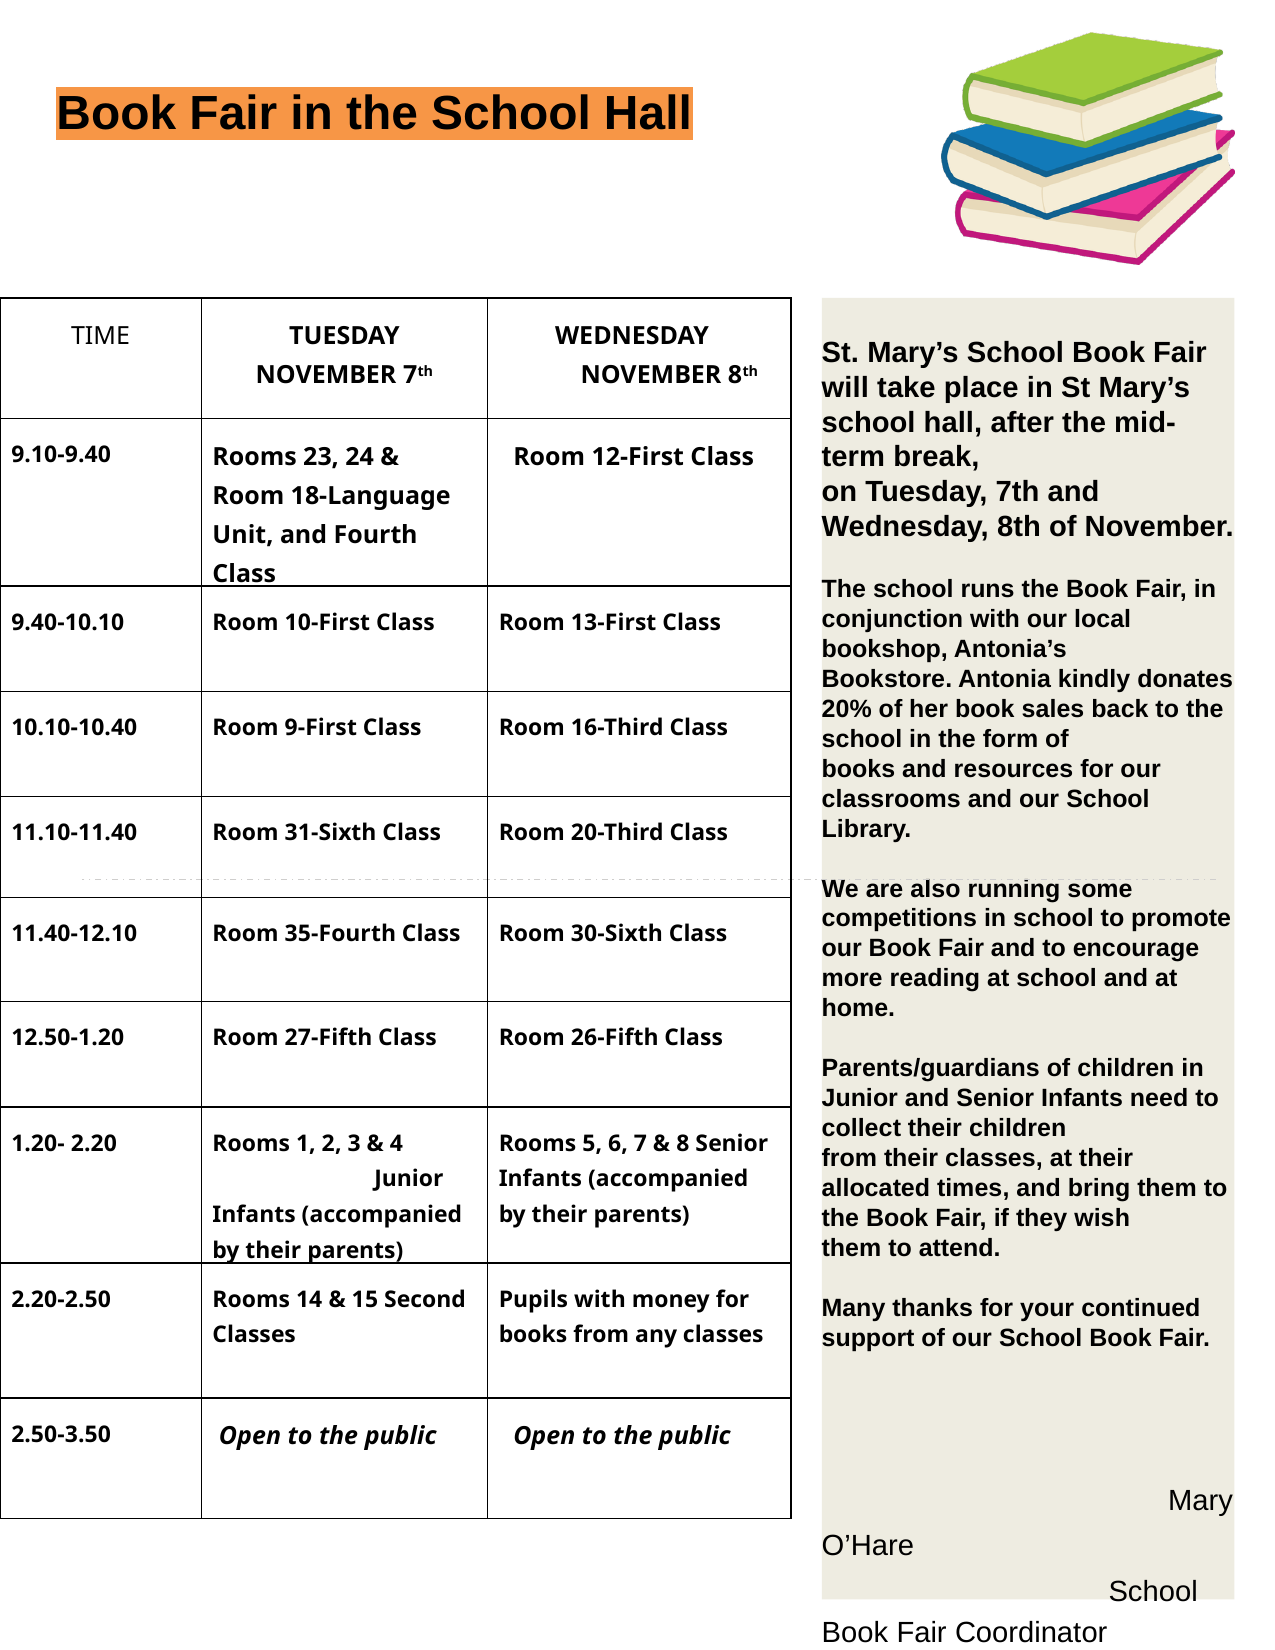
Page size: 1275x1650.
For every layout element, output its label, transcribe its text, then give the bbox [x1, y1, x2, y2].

table_cell 10.10-10.40 [1, 692, 201, 796]
text_box St. Mary’s School Book Fair will take place in St Mary’s school hall, after the mid-term break, on Tuesday, 7th and Wednesday, 8th of November. The school runs the Book Fair, in conjunction with our local bookshop, Antonia’s Bookstore. Antonia kindly donates 20% of her book sales back to the school in the form of books and resources for our classrooms and our School Library. We are also running some competitions in school to promote our Book Fair and to encourage more reading at school and at home. Parents/guardians of children in Junior and Senior Infants need to collect their children from their classes, at their allocated times, and bring them to the Book Fair, if they wish them to attend. Many thanks for your continued support of our School Book Fair. Mary O’Hare School Book Fair Coordinator [821, 297, 1235, 1600]
table_cell Open to the public [488, 1399, 790, 1518]
table_cell Rooms 14 & 15 Second Classes [202, 1264, 487, 1397]
table_cell Room 10-First Class [202, 587, 487, 691]
table_cell 11.40-12.10 [1, 898, 201, 1001]
table_cell Room 26-Fifth Class [488, 1002, 790, 1106]
table_header WEDNESDAY NOVEMBER 8th [488, 299, 790, 418]
table_cell Open to the public [202, 1399, 487, 1518]
table_cell Rooms 5, 6, 7 & 8 Senior Infants (accompanied by their parents) [488, 1108, 790, 1262]
table_cell 9.10-9.40 [1, 419, 201, 585]
text_box Book Fair in the School Hall [41, 67, 739, 179]
table_cell Rooms 23, 24 & Room 18-Language Unit, and Fourth Class [202, 419, 487, 585]
table_cell Room 30-Sixth Class [488, 898, 790, 1001]
table_cell 12.50-1.20 [1, 1002, 201, 1106]
table_cell Room 9-First Class [202, 692, 487, 796]
table_header TIME [1, 299, 201, 418]
table_cell Room 27-Fifth Class [202, 1002, 487, 1106]
table_cell Room 20-Third Class [488, 797, 790, 897]
table_cell Room 31-Sixth Class [202, 797, 487, 897]
table_cell 11.10-11.40 [1, 797, 201, 897]
slide_number ‹#› [918, 1600, 1212, 1650]
table_cell Rooms 1, 2, 3 & 4 Junior Infants (accompanied by their parents) [202, 1108, 487, 1262]
table_cell 1.20- 2.20 [1, 1108, 201, 1262]
picture [941, 32, 1235, 265]
table_cell 2.20-2.50 [1, 1264, 201, 1397]
table_cell Room 12-First Class [488, 419, 790, 585]
table_cell 9.40-10.10 [1, 587, 201, 691]
table_cell Room 16-Third Class [488, 692, 790, 796]
table_cell Pupils with money for books from any classes [488, 1264, 790, 1397]
table_cell Room 13-First Class [488, 587, 790, 691]
table_cell 2.50-3.50 [1, 1399, 201, 1518]
table_header TUESDAY NOVEMBER 7th [202, 299, 487, 418]
table_cell Room 35-Fourth Class [202, 898, 487, 1001]
